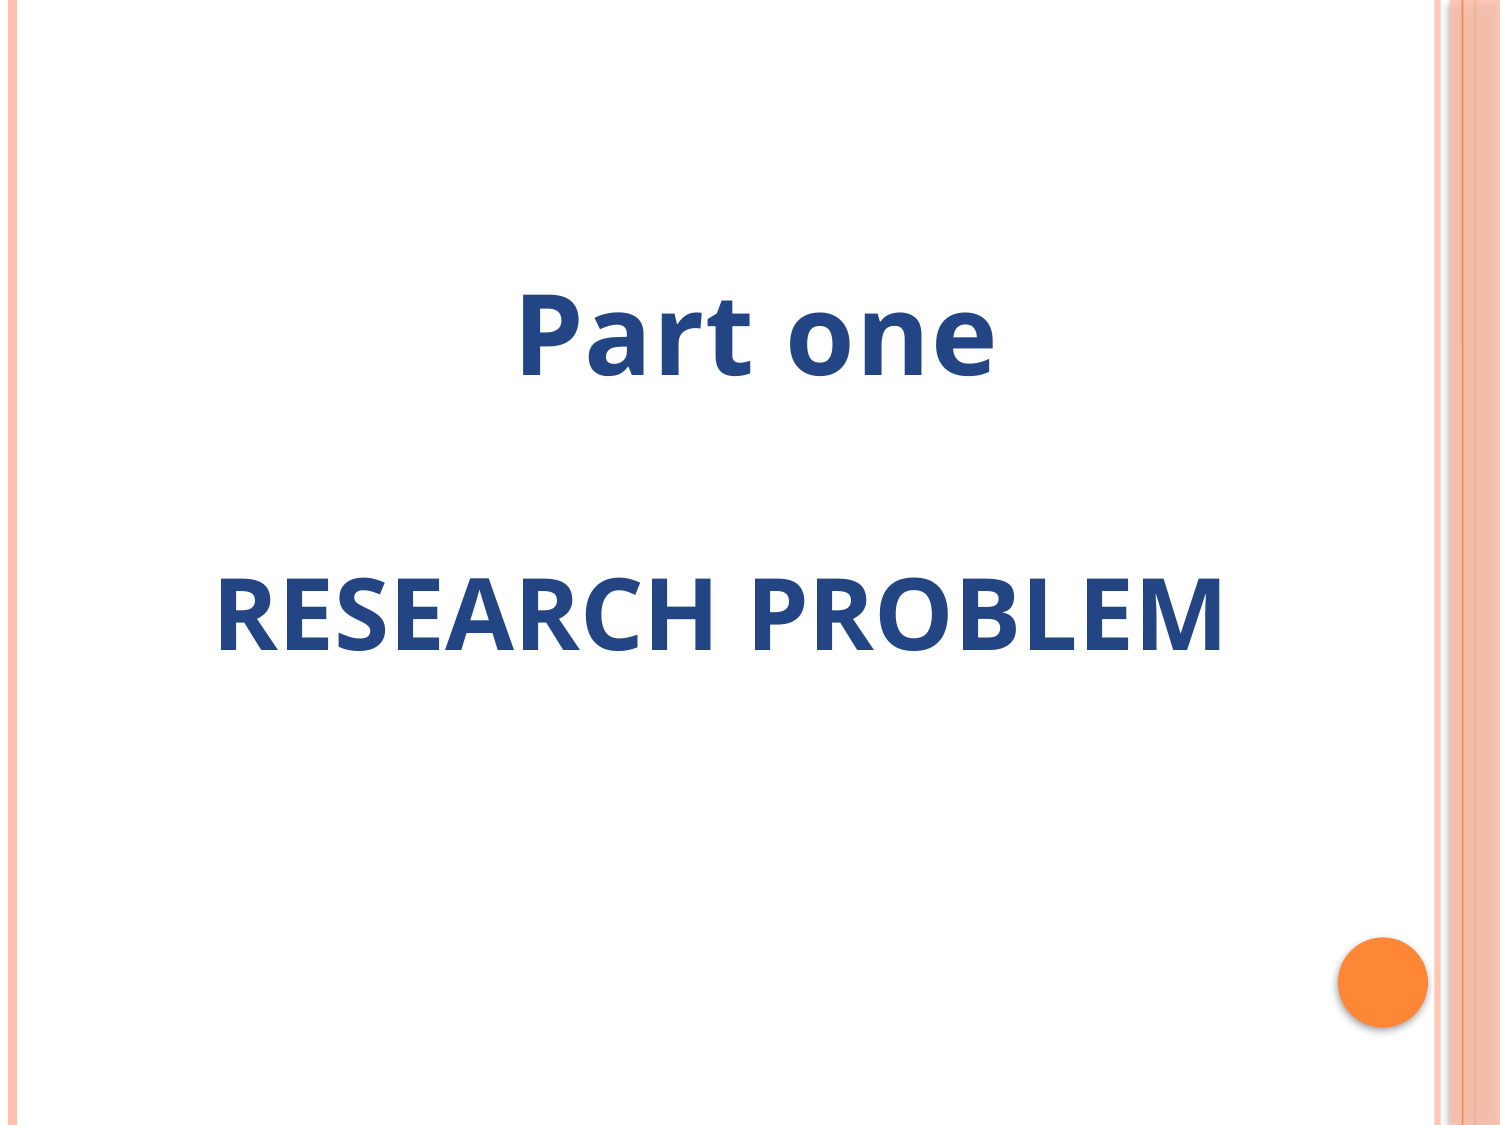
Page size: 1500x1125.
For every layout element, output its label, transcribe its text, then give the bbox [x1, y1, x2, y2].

list RESEARCH PROBLEM [58, 410, 1409, 774]
text_box Part one [497, 255, 1075, 406]
